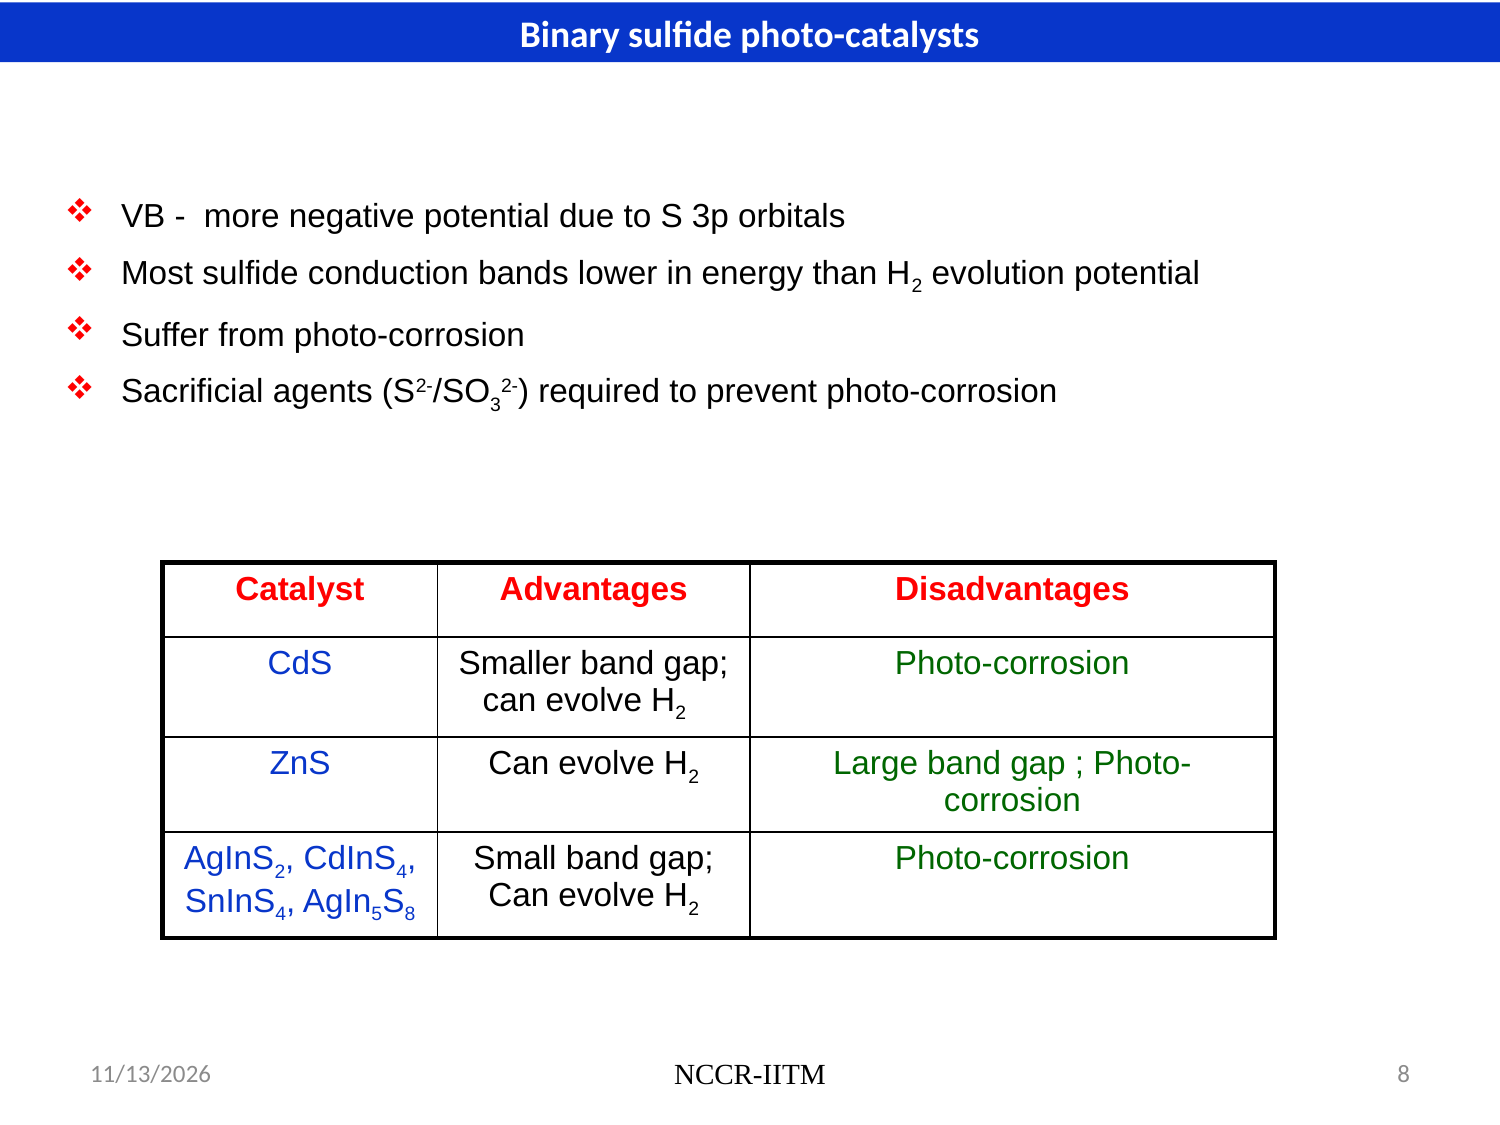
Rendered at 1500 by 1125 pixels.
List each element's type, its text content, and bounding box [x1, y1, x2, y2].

table_cell Can evolve H2 [438, 738, 749, 831]
table_header Disadvantages [751, 565, 1273, 636]
table_header Advantages [438, 565, 749, 636]
table_cell Large band gap ; Photo-corrosion [751, 738, 1273, 831]
footer NCCR-IITM [512, 1042, 988, 1103]
text_box Binary sulfide photo-catalysts [0, 2, 1500, 63]
table_cell CdS [165, 638, 437, 736]
table_cell Small band gap; Can evolve H2 [438, 833, 749, 936]
slide_number 8 [1074, 1042, 1425, 1103]
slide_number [75, 1042, 425, 1103]
text_box VB - more negative potential due to S 3p orbitals Most sulfide conduction bands lower in energy than H2 evolution potential Suffer from photo-corrosion Sacrificial agents (S2-/SO32-) required to prevent photo-corrosion [49, 186, 1413, 423]
table_cell Smaller band gap; can evolve H2 [438, 638, 749, 736]
table_cell AgInS2, CdInS4, SnInS4, AgIn5S8 [165, 833, 437, 936]
table_cell Photo-corrosion [751, 638, 1273, 736]
table_header Catalyst [165, 565, 437, 636]
table_cell ZnS [165, 738, 437, 831]
table_cell Photo-corrosion [751, 833, 1273, 936]
